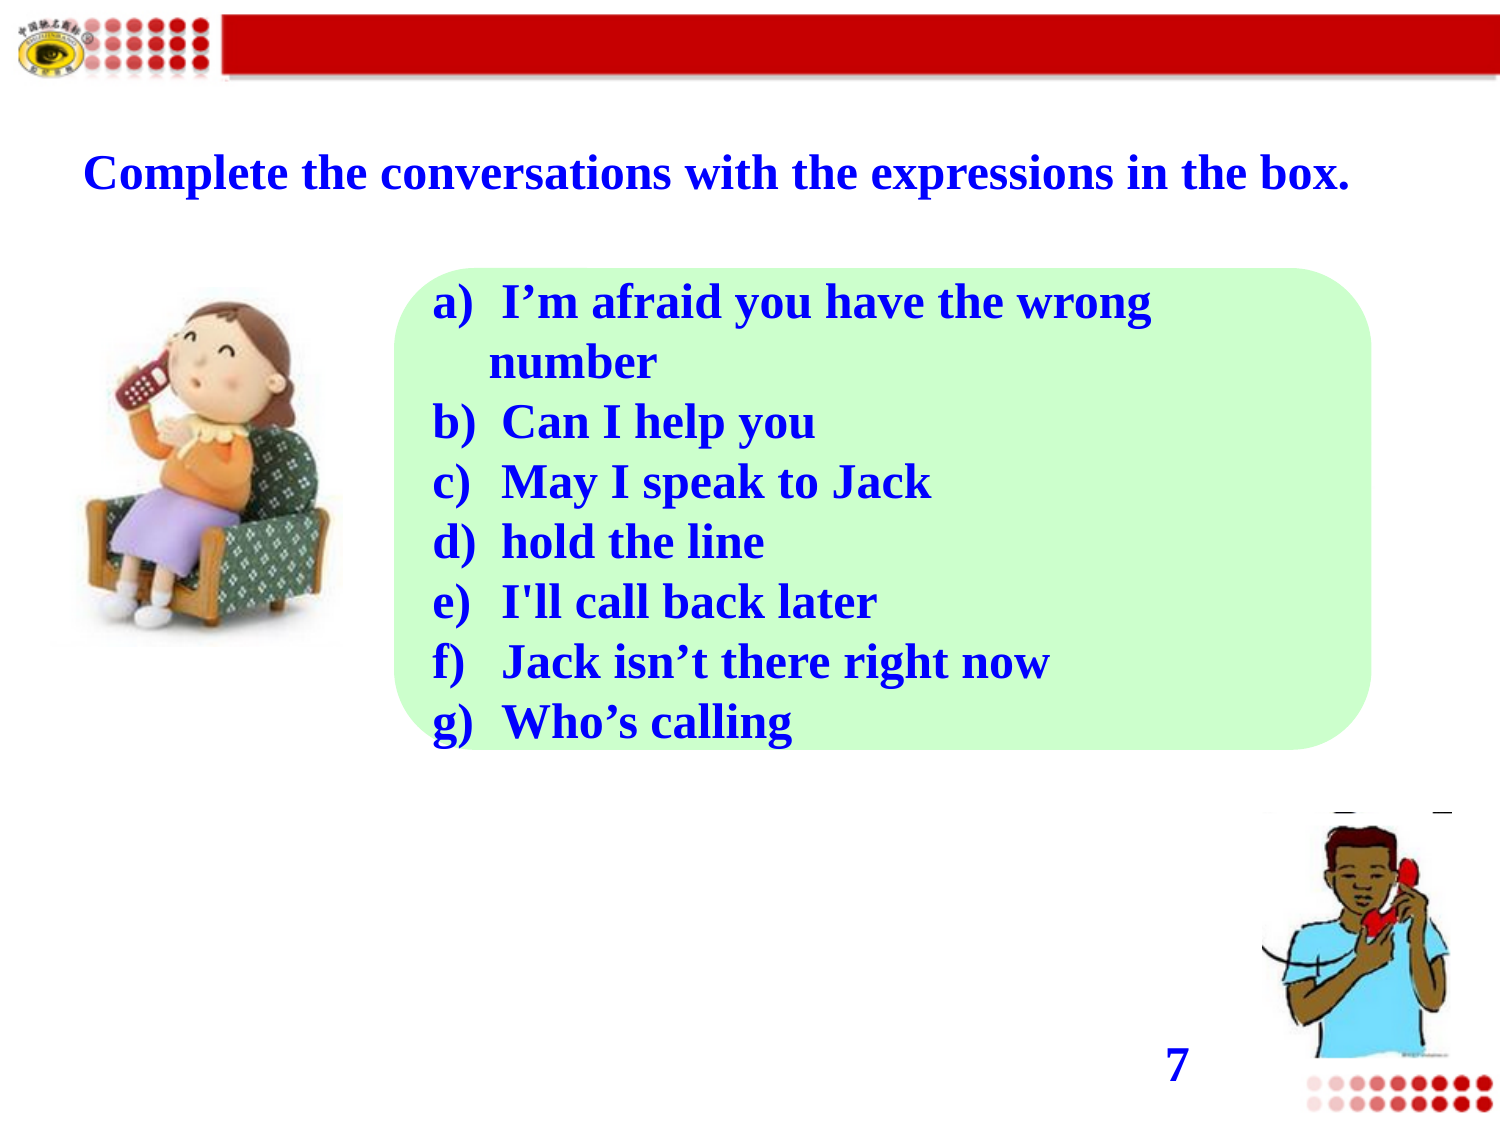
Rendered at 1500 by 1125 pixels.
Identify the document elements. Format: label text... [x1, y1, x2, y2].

picture [0, 0, 1500, 1125]
slide_number 7 [1149, 1024, 1500, 1103]
text_box I’m afraid you have the wrong number Can I help you May I speak to Jack hold the line I'll call back later Jack isn’t there right now Who’s calling [394, 267, 1372, 750]
text_box Complete the conversations with the expressions in the box. [67, 132, 1438, 208]
